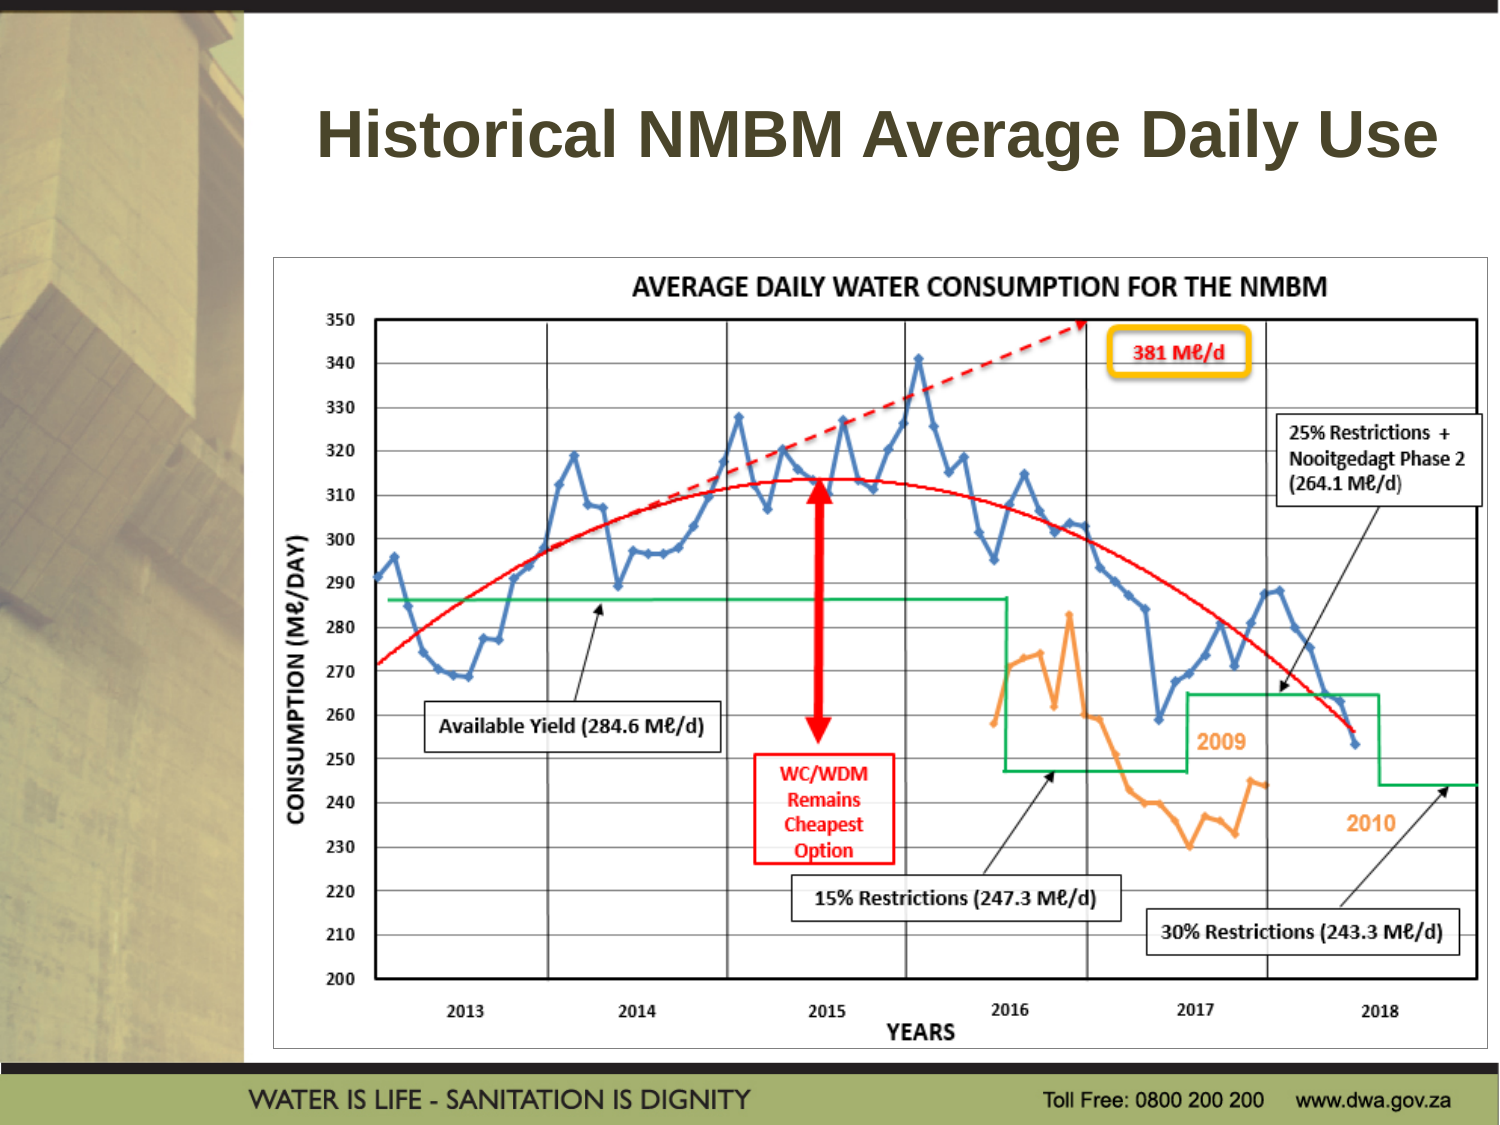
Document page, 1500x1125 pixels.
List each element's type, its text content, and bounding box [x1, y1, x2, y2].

picture [0, 0, 1500, 1125]
text_box Historical NMBM Average Daily Use [301, 83, 1500, 178]
